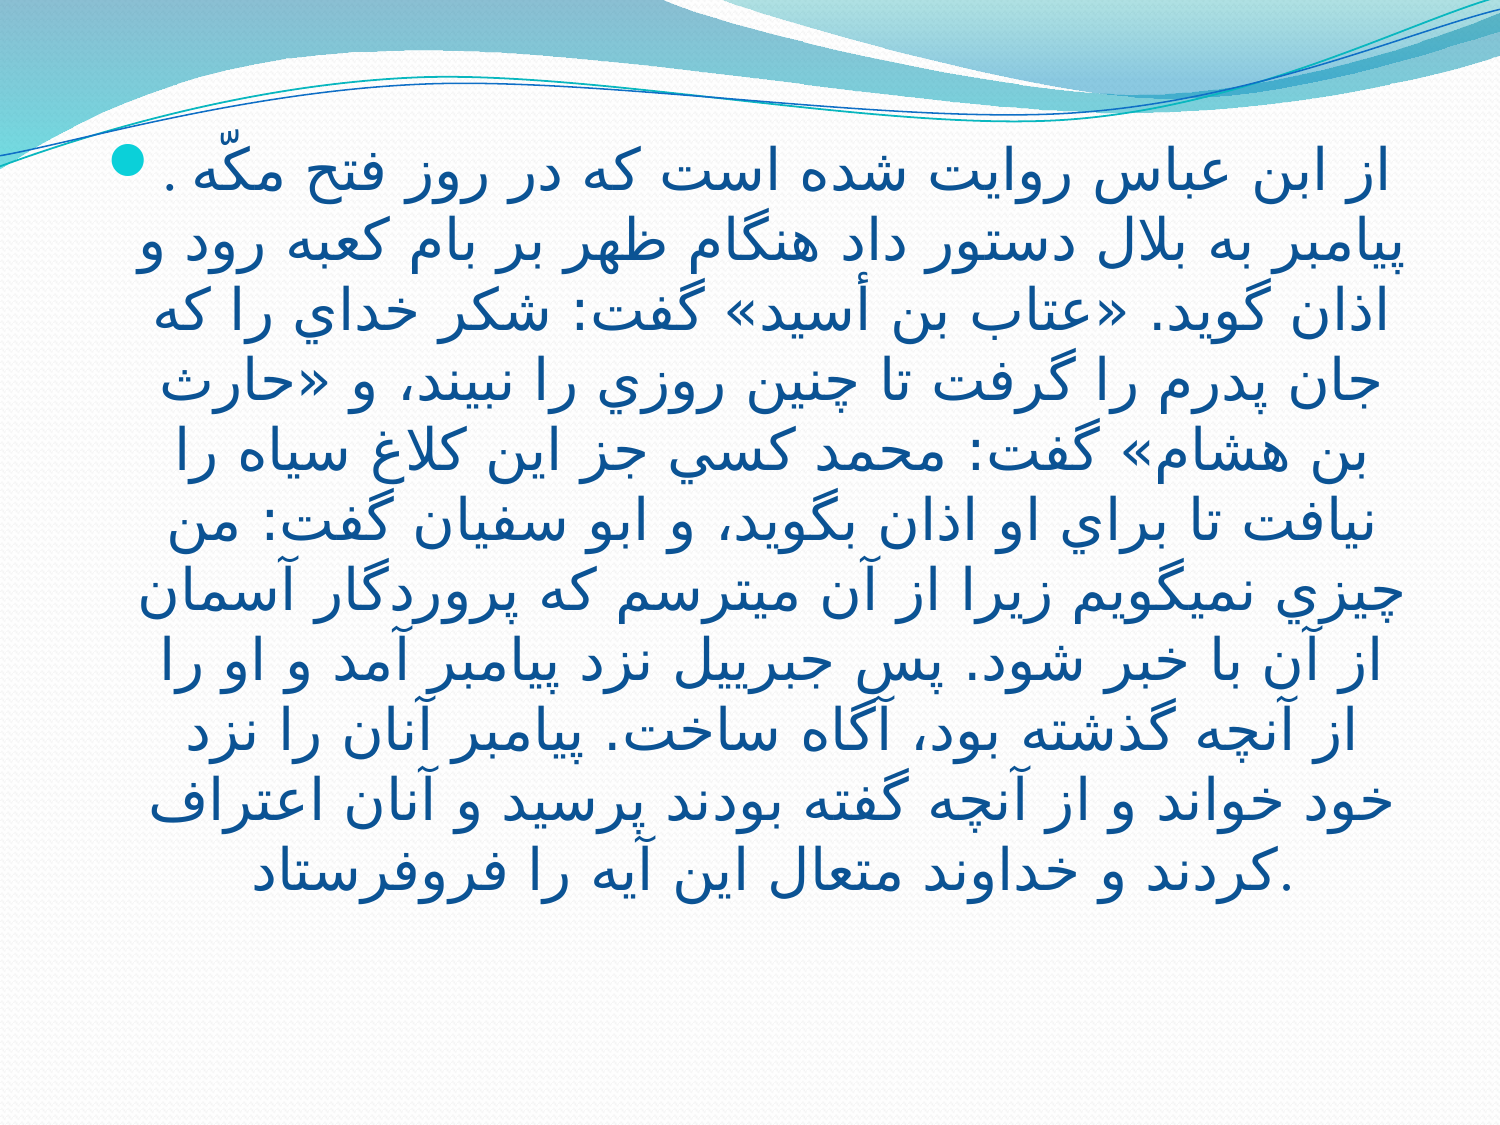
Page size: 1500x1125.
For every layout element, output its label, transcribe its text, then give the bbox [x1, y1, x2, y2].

list . از ابن عباس روايت شده است كه در روز فتح مكّه پيامبر به بلال دستور داد هنگام ظهر بر بام كعبه رود و اذان گويد. «عتاب بن أسيد» گفت: شكر خداي را كه جان پدرم را گرفت تا چنين روزي را نبيند، و «حارث بن هشام» گفت: محمد كسي جز اين كلاغ سياه را نيافت تا براي او اذان بگويد، و ابو سفيان گفت: من چيزي نمي‏گويم زيرا از آن مي‏ترسم كه پروردگار آسمان از آن با خبر شود. پس جبرييل نزد پيامبر آمد و او را از آنچه گذشته بود، آگاه ساخت. پيامبر آنان را نزد خود خواند و از آنچه گفته بودند پرسيد و آنان اعتراف كردند و خداوند متعال اين آيه را فروفرستاد. [75, 125, 1425, 1038]
